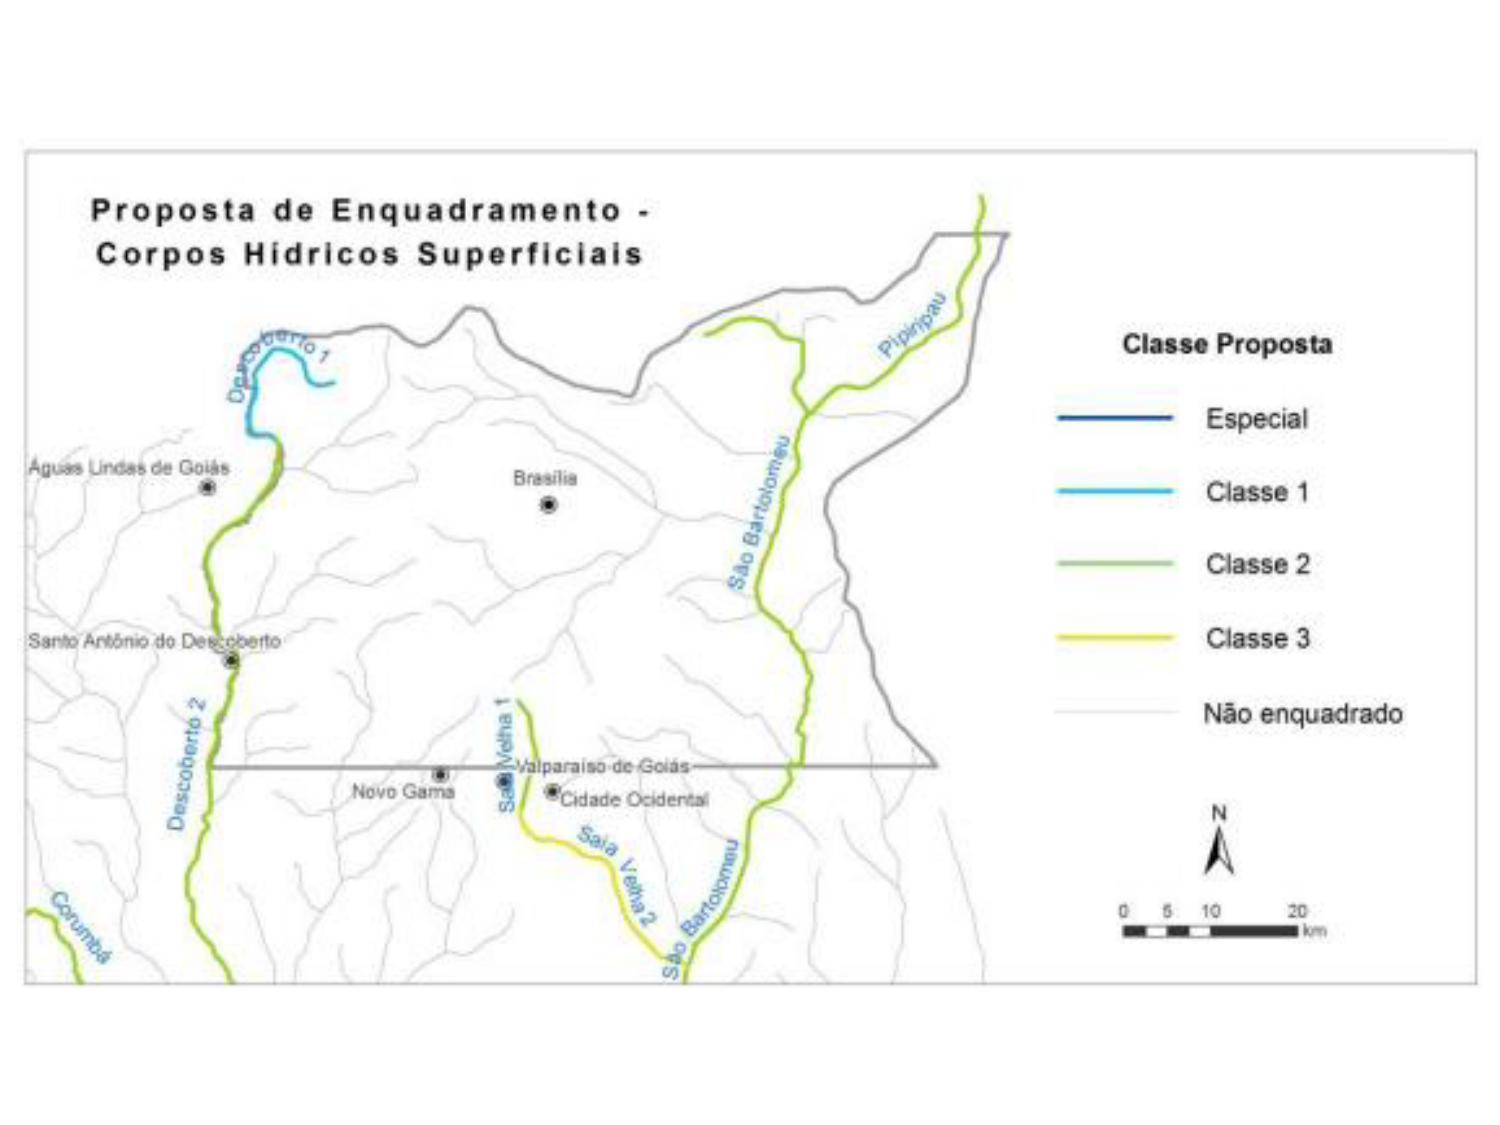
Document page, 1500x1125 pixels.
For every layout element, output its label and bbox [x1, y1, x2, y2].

picture [16, 136, 1484, 988]
